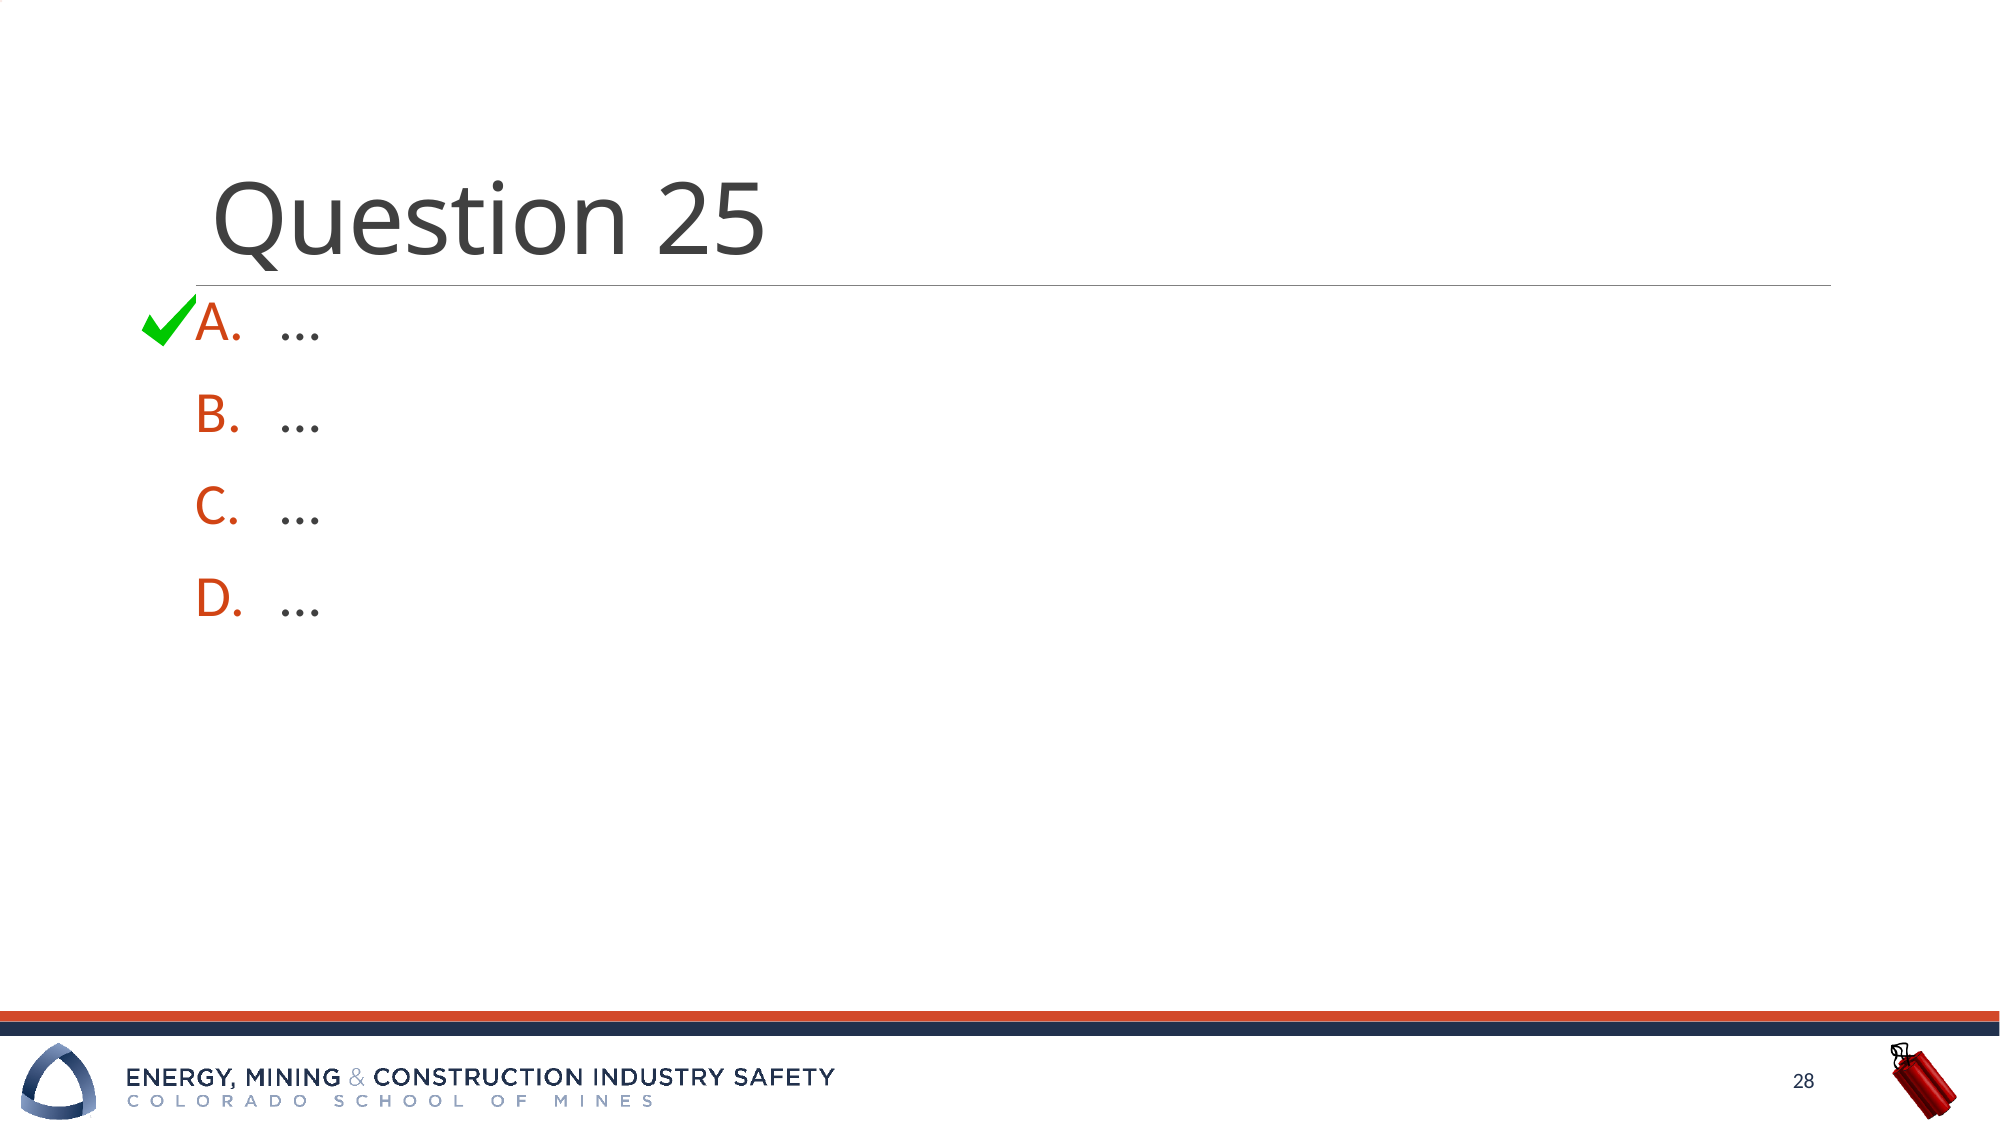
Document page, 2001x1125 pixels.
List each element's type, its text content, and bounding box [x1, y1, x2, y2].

text_box [140, 292, 198, 348]
slide_number 28 [1614, 1050, 1830, 1111]
picture [1881, 1038, 1966, 1122]
picture [20, 1042, 849, 1120]
list … … … … [195, 282, 1228, 899]
title Question 25 [195, 78, 1830, 283]
